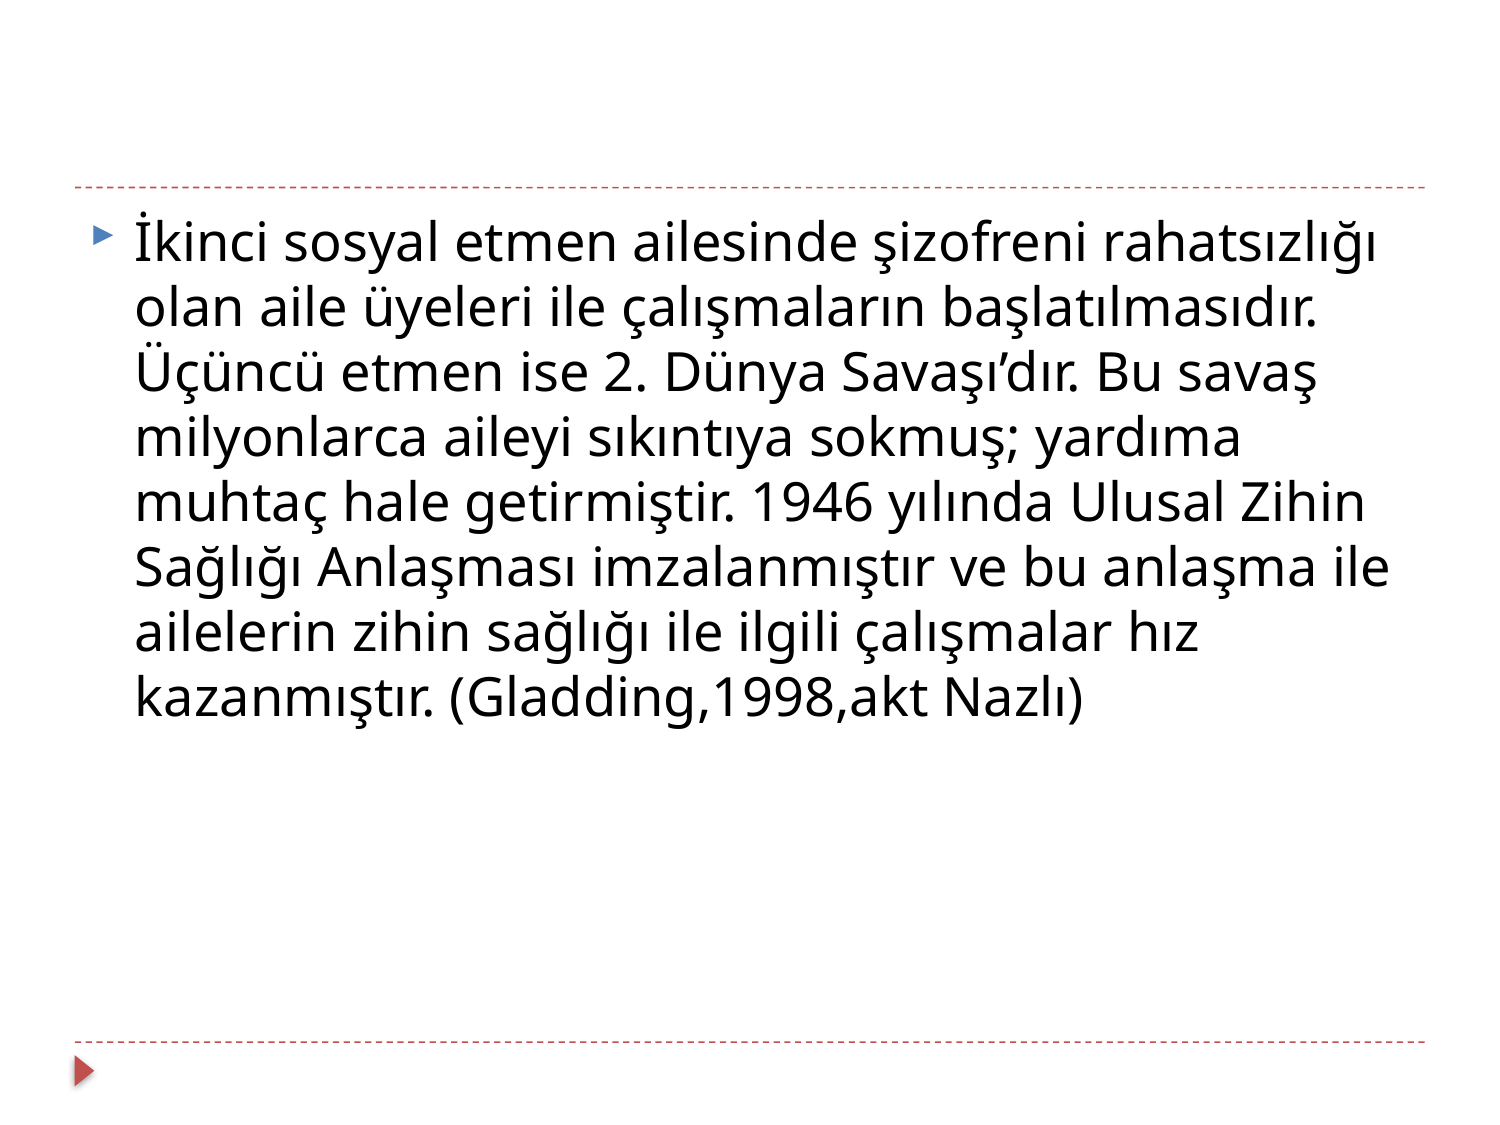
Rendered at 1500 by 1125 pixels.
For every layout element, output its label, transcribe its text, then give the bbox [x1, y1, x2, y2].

list İkinci sosyal etmen ailesinde şizofreni rahatsızlığı olan aile üyeleri ile çalışmaların başlatılmasıdır. Üçüncü etmen ise 2. Dünya Savaşı’dır. Bu savaş milyonlarca aileyi sıkıntıya sokmuş; yardıma muhtaç hale getirmiştir. 1946 yılında Ulusal Zihin Sağlığı Anlaşması imzalanmıştır ve bu anlaşma ile ailelerin zihin sağlığı ile ilgili çalışmalar hız kazanmıştır. (Gladding,1998,akt Nazlı) [75, 200, 1425, 1010]
